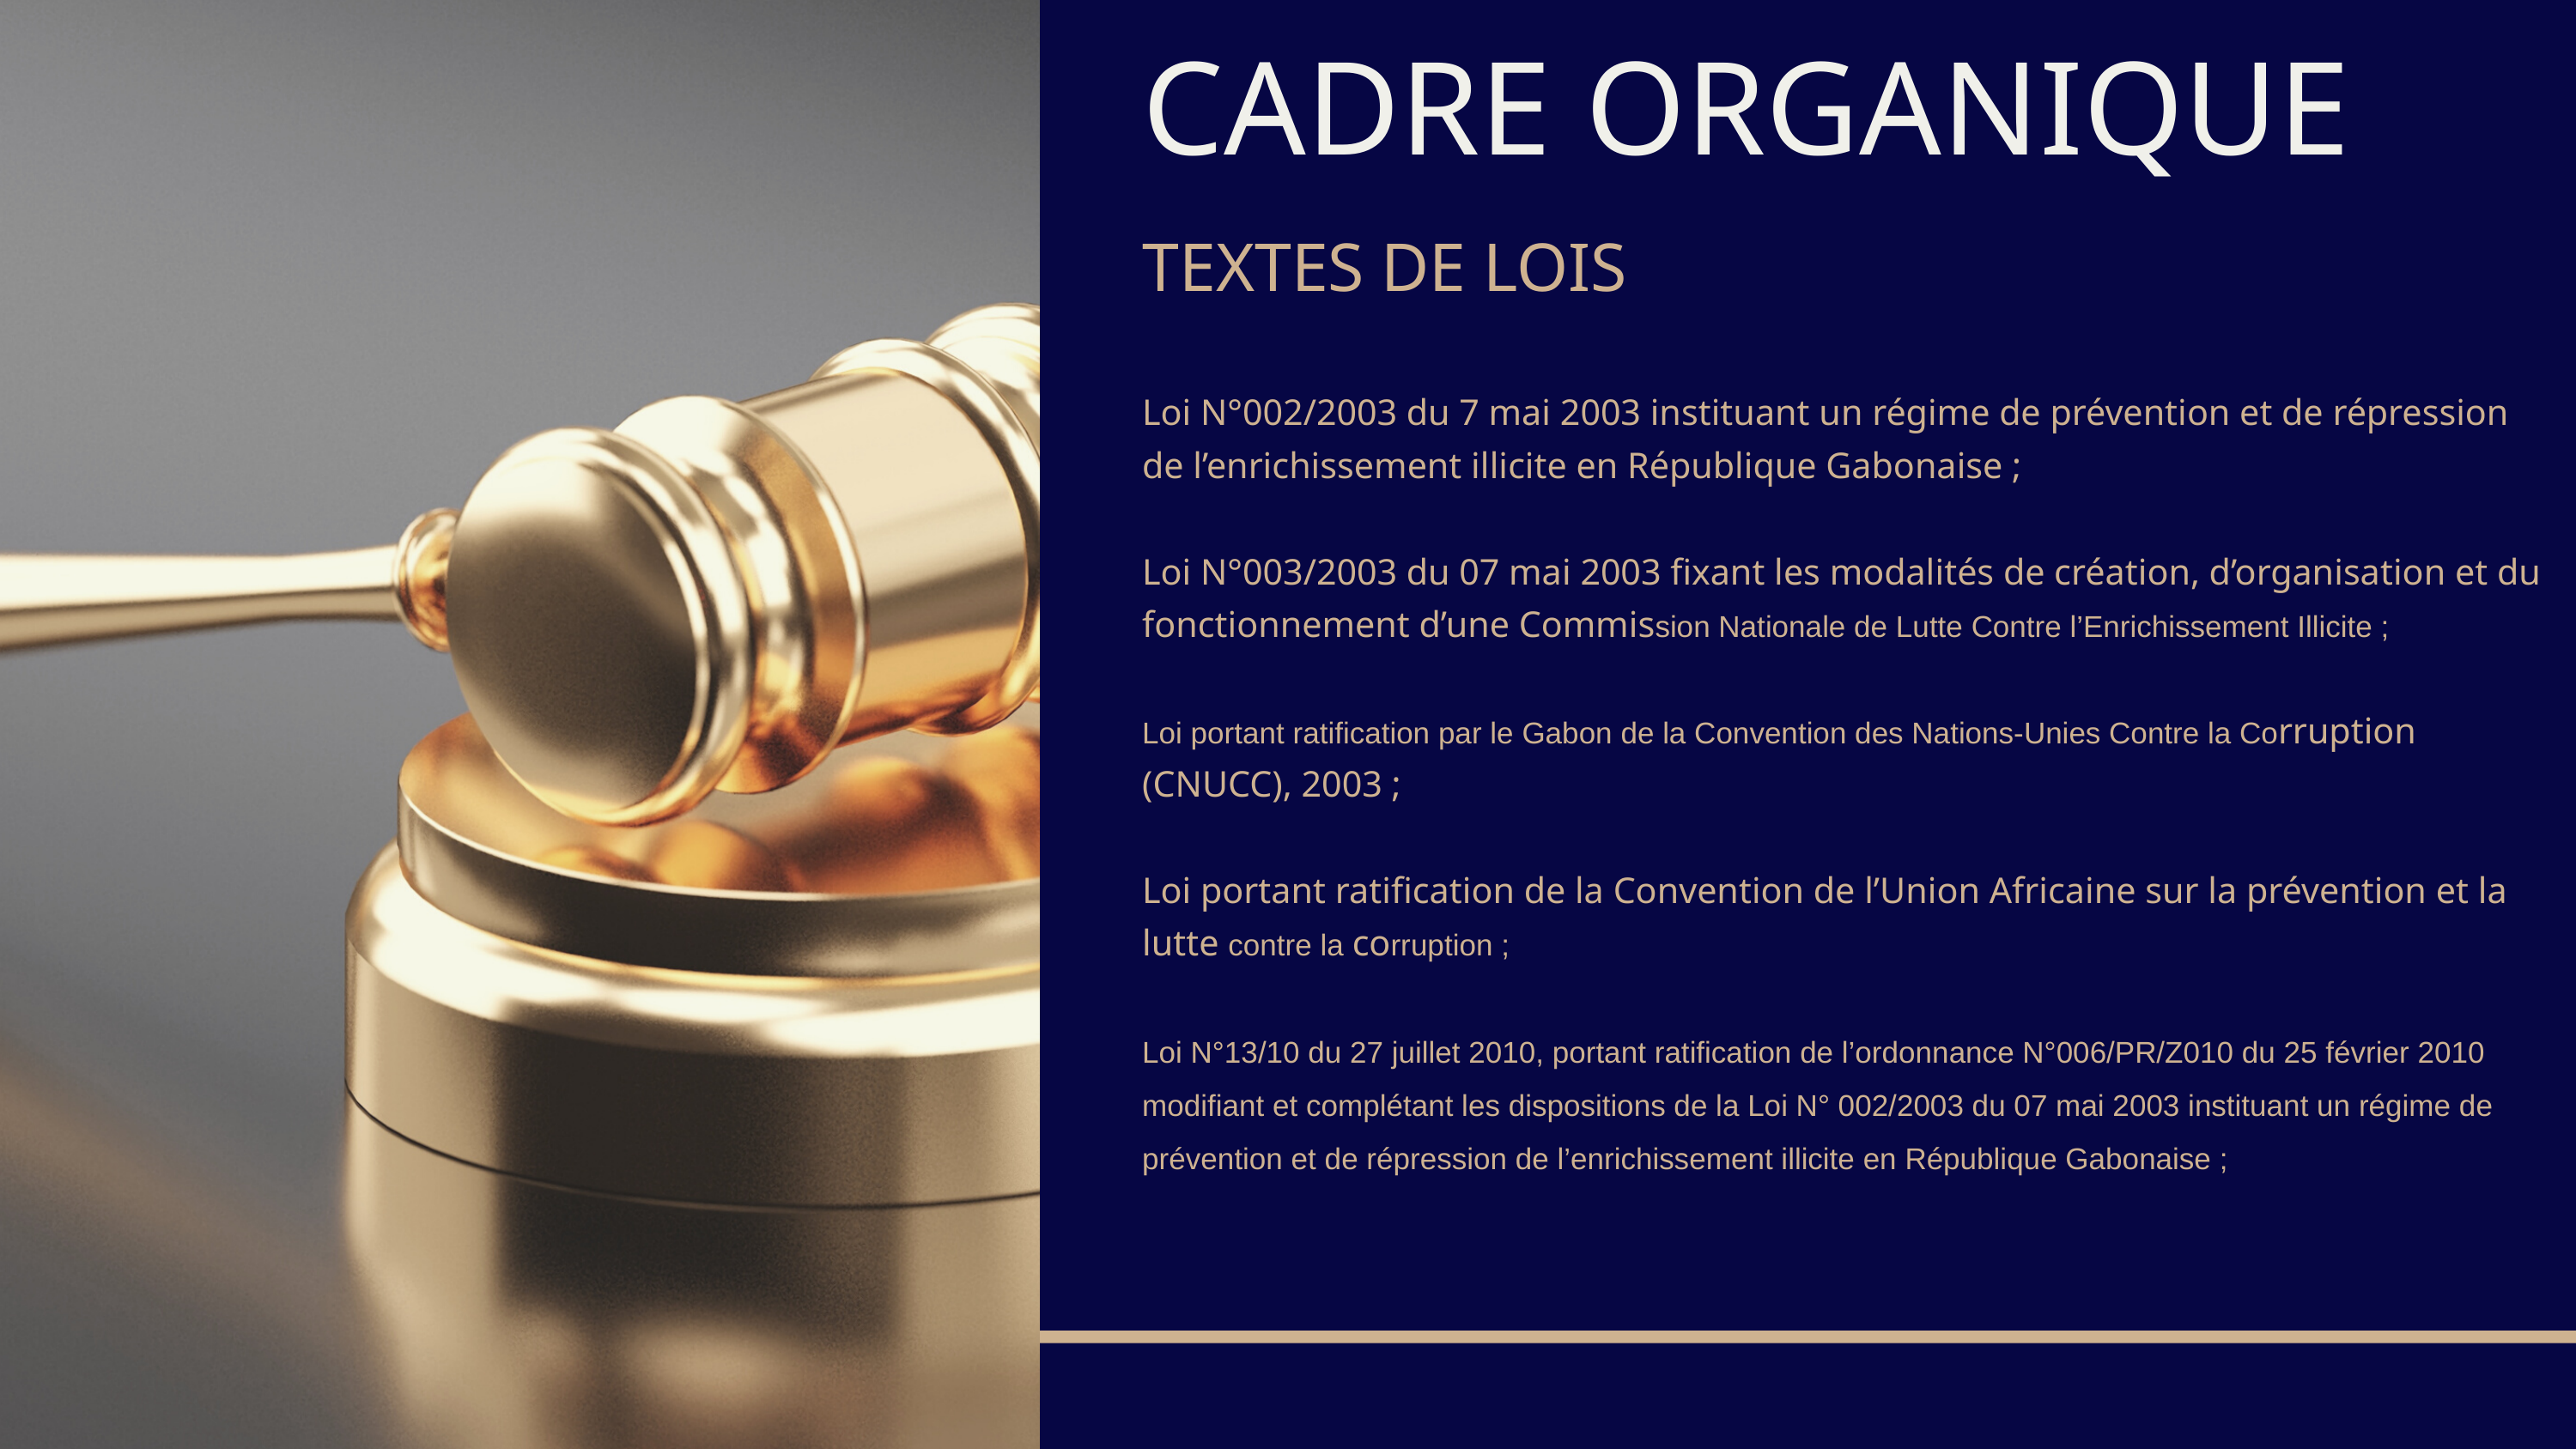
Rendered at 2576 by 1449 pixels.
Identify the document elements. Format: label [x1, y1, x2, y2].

text_box [1141, 3, 2552, 1379]
text_box [1045, 1331, 1137, 1343]
picture [0, 0, 1041, 1449]
text_box [2555, 1331, 2576, 1343]
